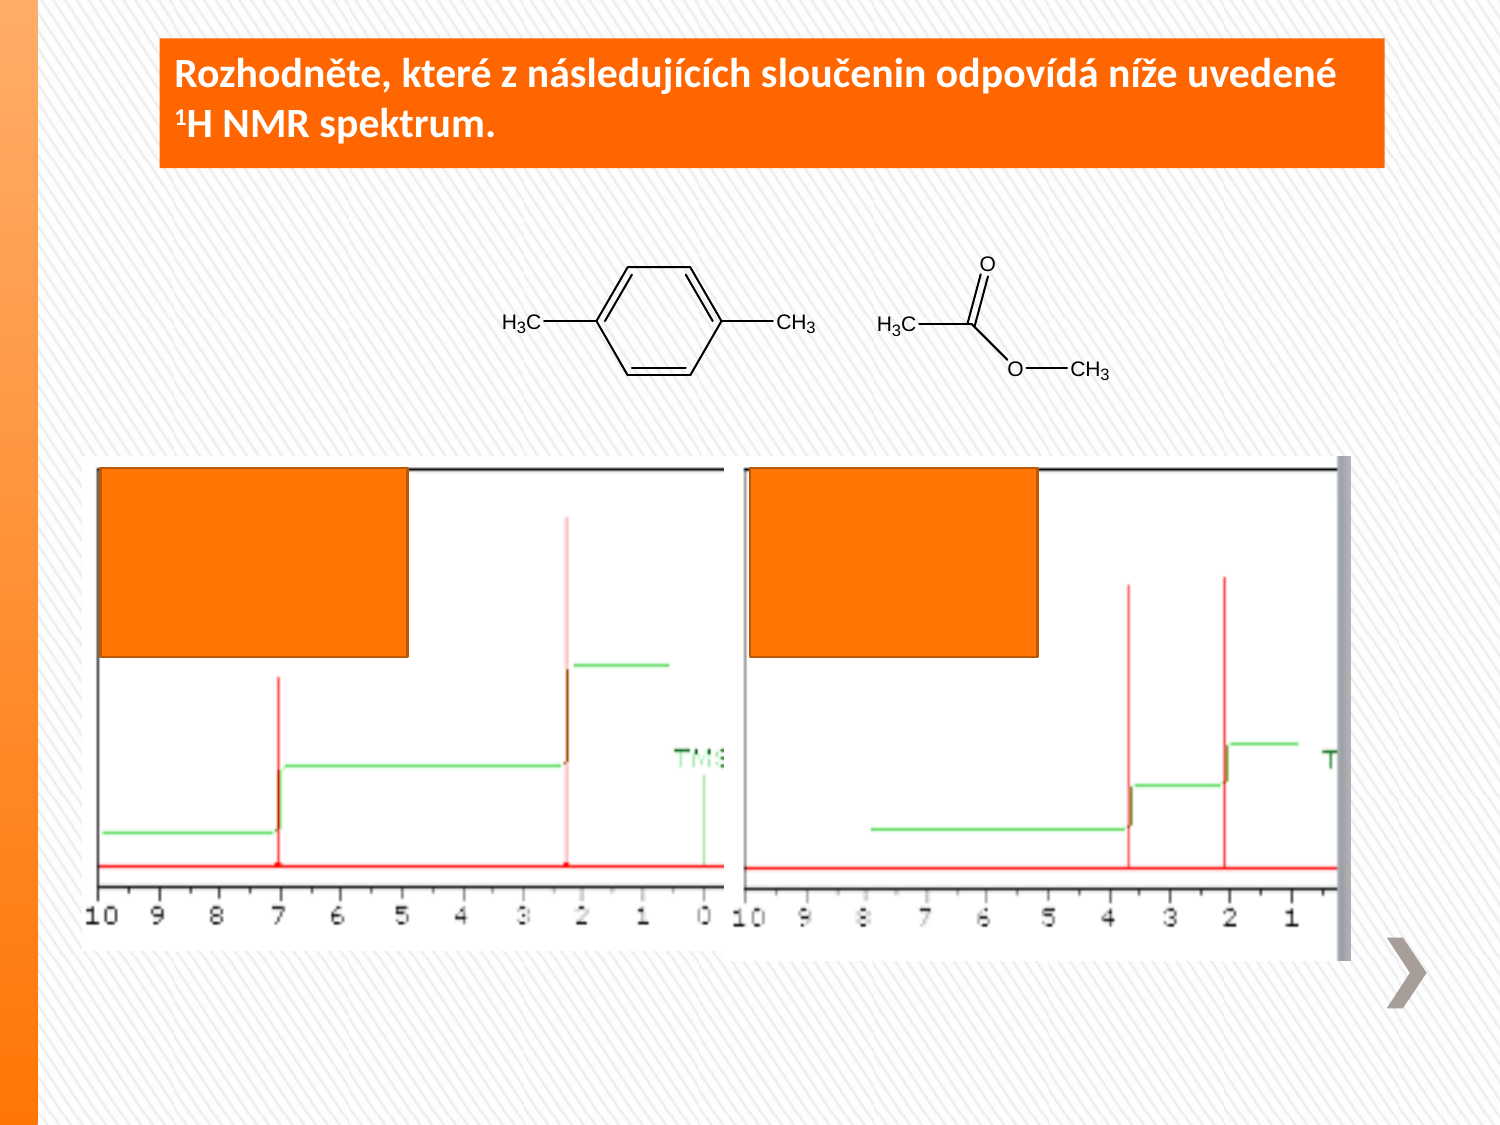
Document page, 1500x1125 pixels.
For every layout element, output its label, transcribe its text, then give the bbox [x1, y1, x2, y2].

text_box Rozhodněte, které z následujících sloučenin odpovídá níže uvedené 1H NMR spektrum. [159, 38, 1385, 169]
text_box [501, 255, 1110, 382]
picture [82, 455, 1351, 961]
